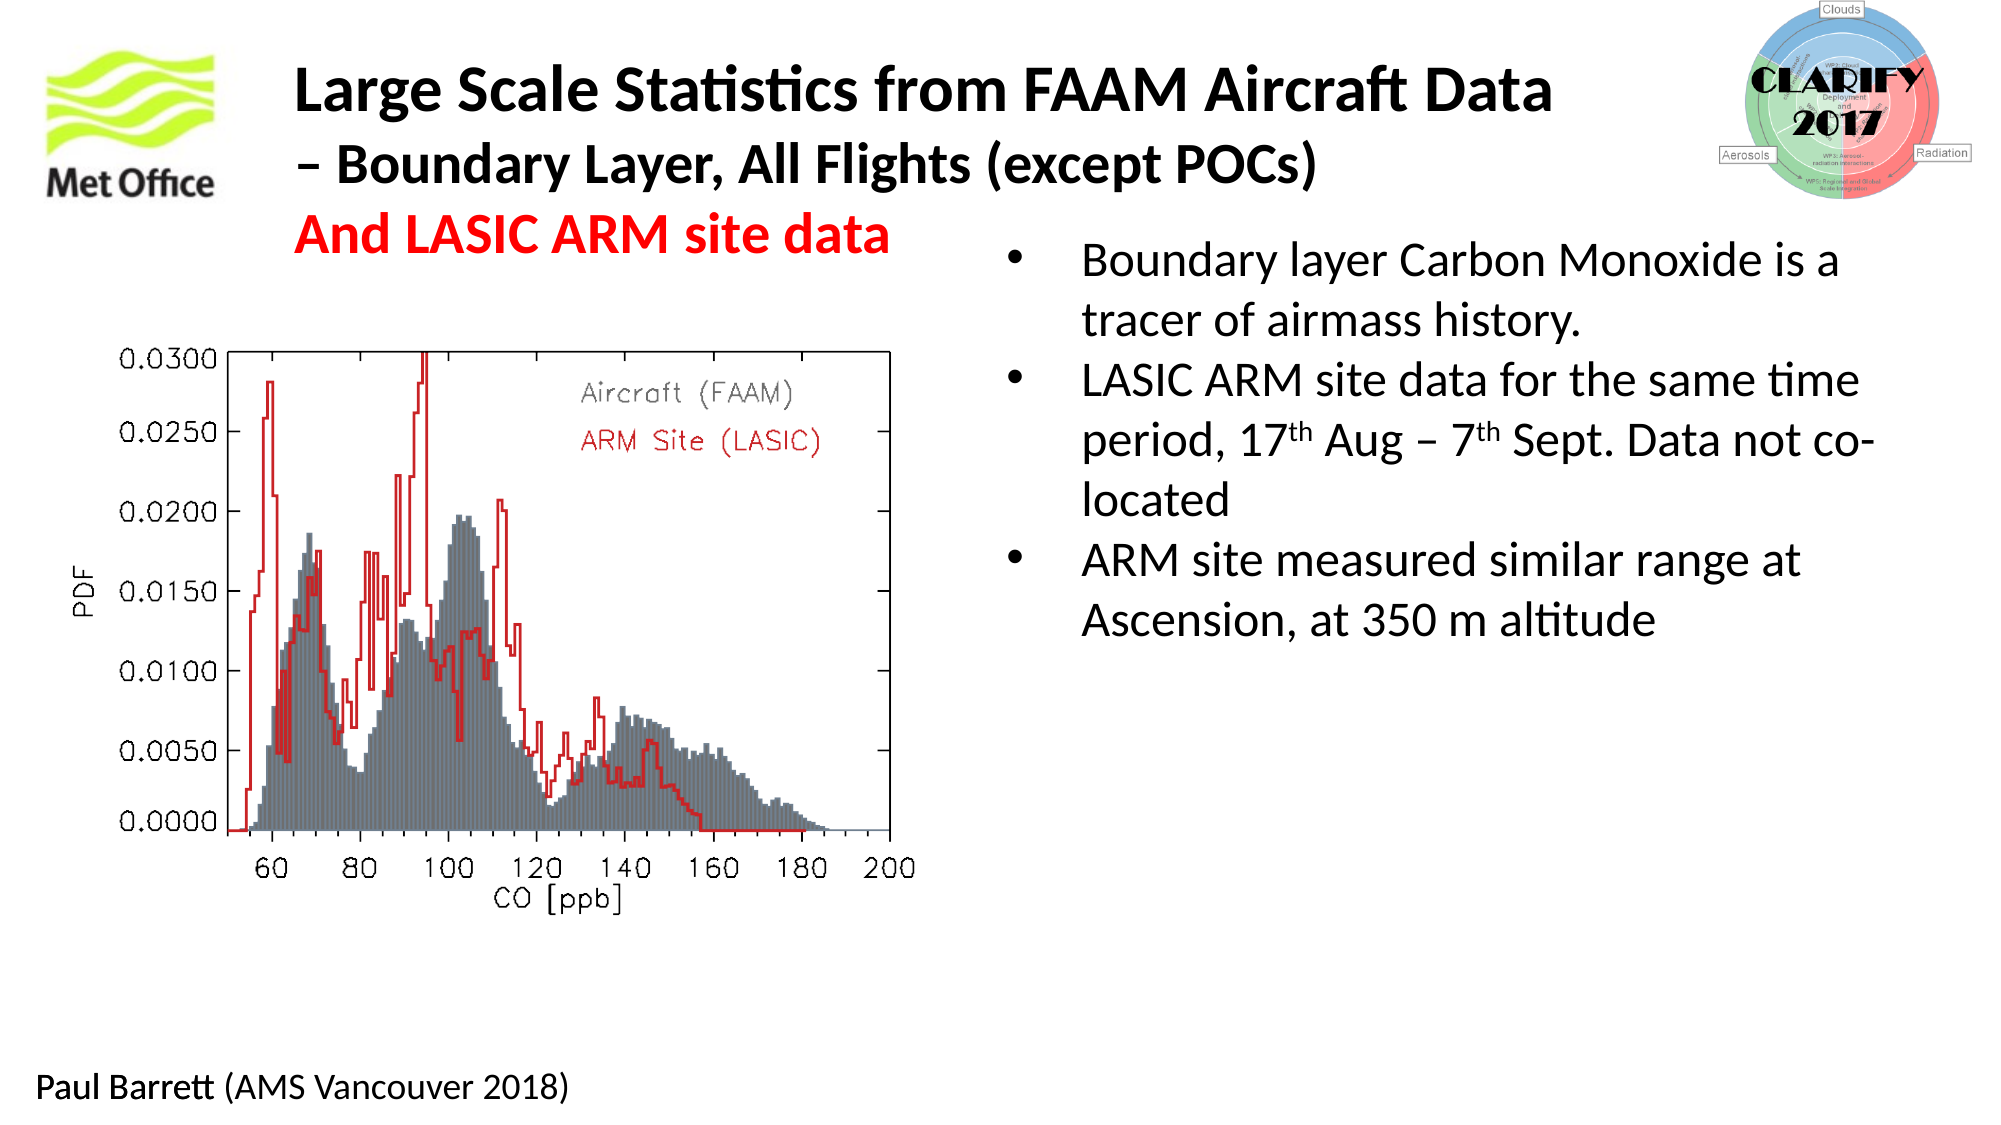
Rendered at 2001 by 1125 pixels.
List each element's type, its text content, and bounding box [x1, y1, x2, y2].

text_box Boundary layer Carbon Monoxide is a tracer of airmass history. LASIC ARM site data for the same time period, 17th Aug – 7th Sept. Data not co-located ARM site measured similar range at Ascension, at 350 m altitude [991, 218, 1908, 654]
picture [20, 22, 242, 226]
text_box Paul Barrett (AMS Vancouver 2018) [20, 1054, 650, 1115]
text_box Large Scale Statistics from FAAM Aircraft Data – Boundary Layer, All Flights (except POCs) And LASIC ARM site data [279, 37, 1704, 288]
picture [0, 289, 992, 927]
picture [1703, 0, 1974, 203]
